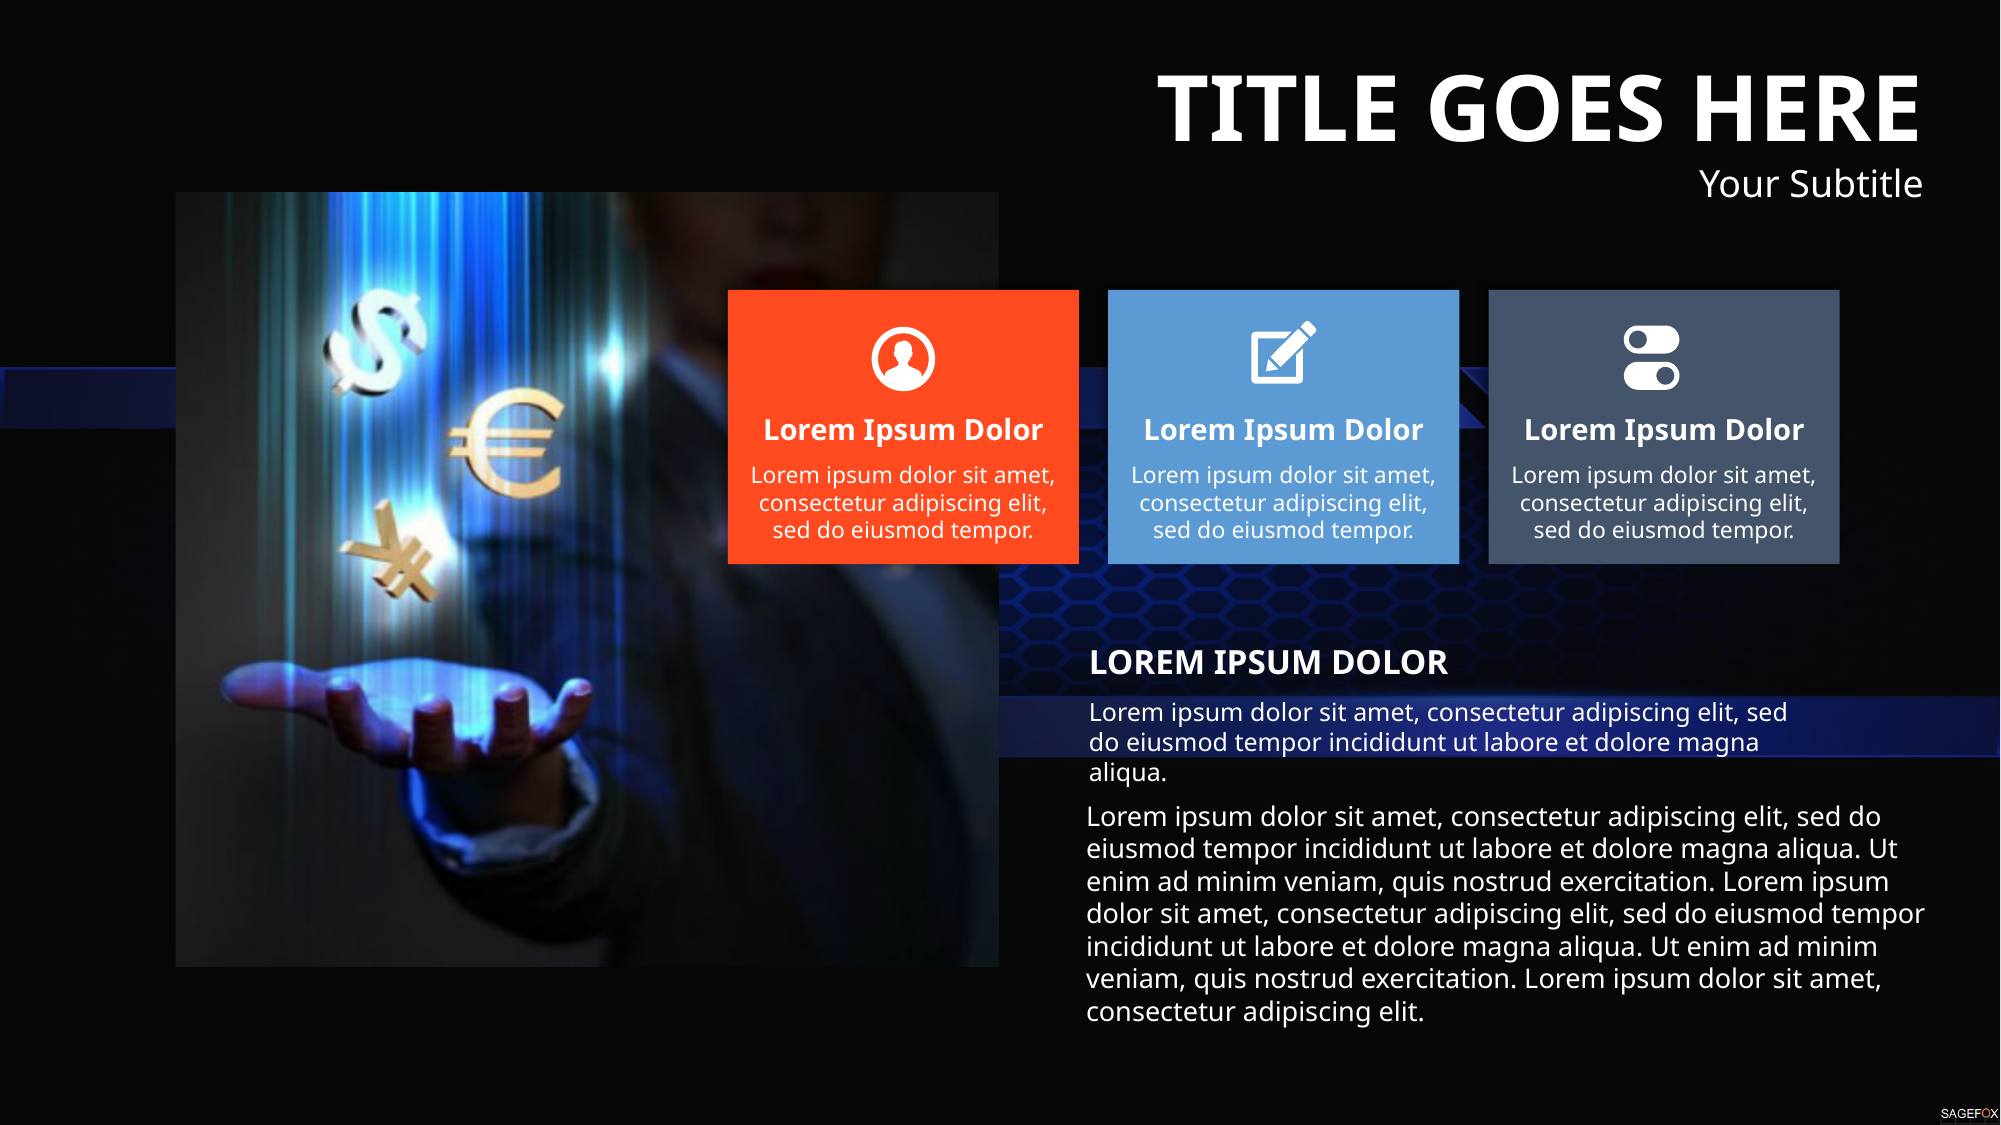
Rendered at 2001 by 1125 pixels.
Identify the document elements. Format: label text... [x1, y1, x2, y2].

text_box [1488, 289, 1841, 565]
text_box [175, 192, 1000, 967]
text_box TITLE GOES HERE Your Subtitle [1035, 42, 1939, 212]
picture [0, 0, 2001, 1125]
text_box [1251, 321, 1317, 384]
text_box [1107, 289, 1460, 565]
text_box [727, 289, 1080, 565]
text_box Lorem Ipsum Dolor Lorem ipsum dolor sit amet, consectetur adipiscing elit, sed do eiusmod tempor. [1115, 405, 1452, 549]
text_box LOREM IPSUM DOLOR Lorem ipsum dolor sit amet, consectetur adipiscing elit, sed do eiusmod tempor incididunt ut labore et dolore magna aliqua. [1078, 636, 1833, 791]
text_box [1623, 325, 1680, 390]
text_box [871, 326, 936, 392]
text_box Lorem Ipsum Dolor Lorem ipsum dolor sit amet, consectetur adipiscing elit, sed do eiusmod tempor. [1496, 405, 1833, 549]
text_box Lorem Ipsum Dolor Lorem ipsum dolor sit amet, consectetur adipiscing elit, sed do eiusmod tempor. [735, 405, 1072, 549]
text_box Lorem ipsum dolor sit amet, consectetur adipiscing elit, sed do eiusmod tempor incididunt ut labore et dolore magna aliqua. Ut enim ad minim veniam, quis nostrud exercitation. Lorem ipsum dolor sit amet, consectetur adipiscing elit, sed do eiusmod tempor incididunt ut labore et dolore magna aliqua. Ut enim ad minim veniam, quis nostrud exercitation. Lorem ipsum dolor sit amet, consectetur adipiscing elit. [1071, 791, 1969, 1035]
